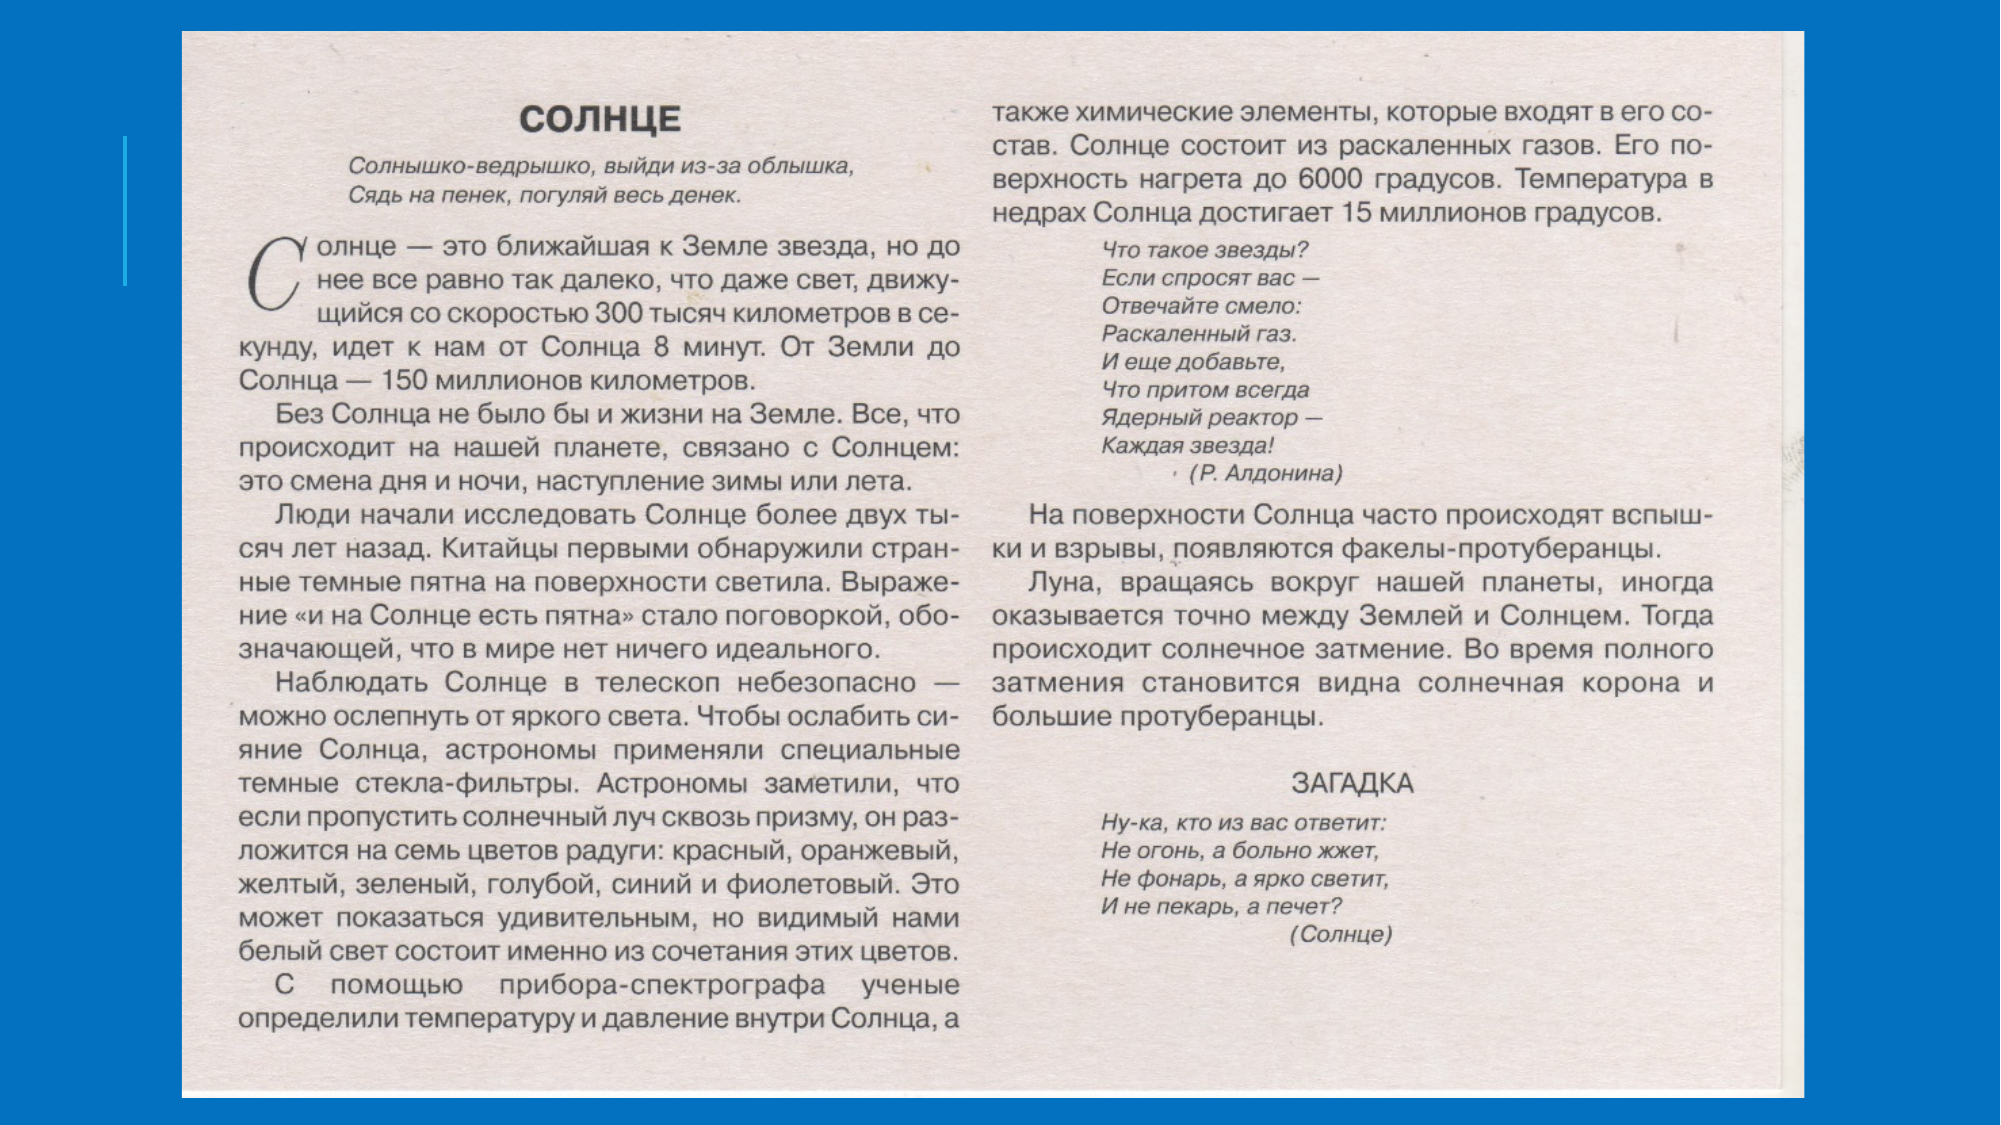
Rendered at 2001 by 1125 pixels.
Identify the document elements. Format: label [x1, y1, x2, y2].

picture [181, 31, 1805, 1099]
